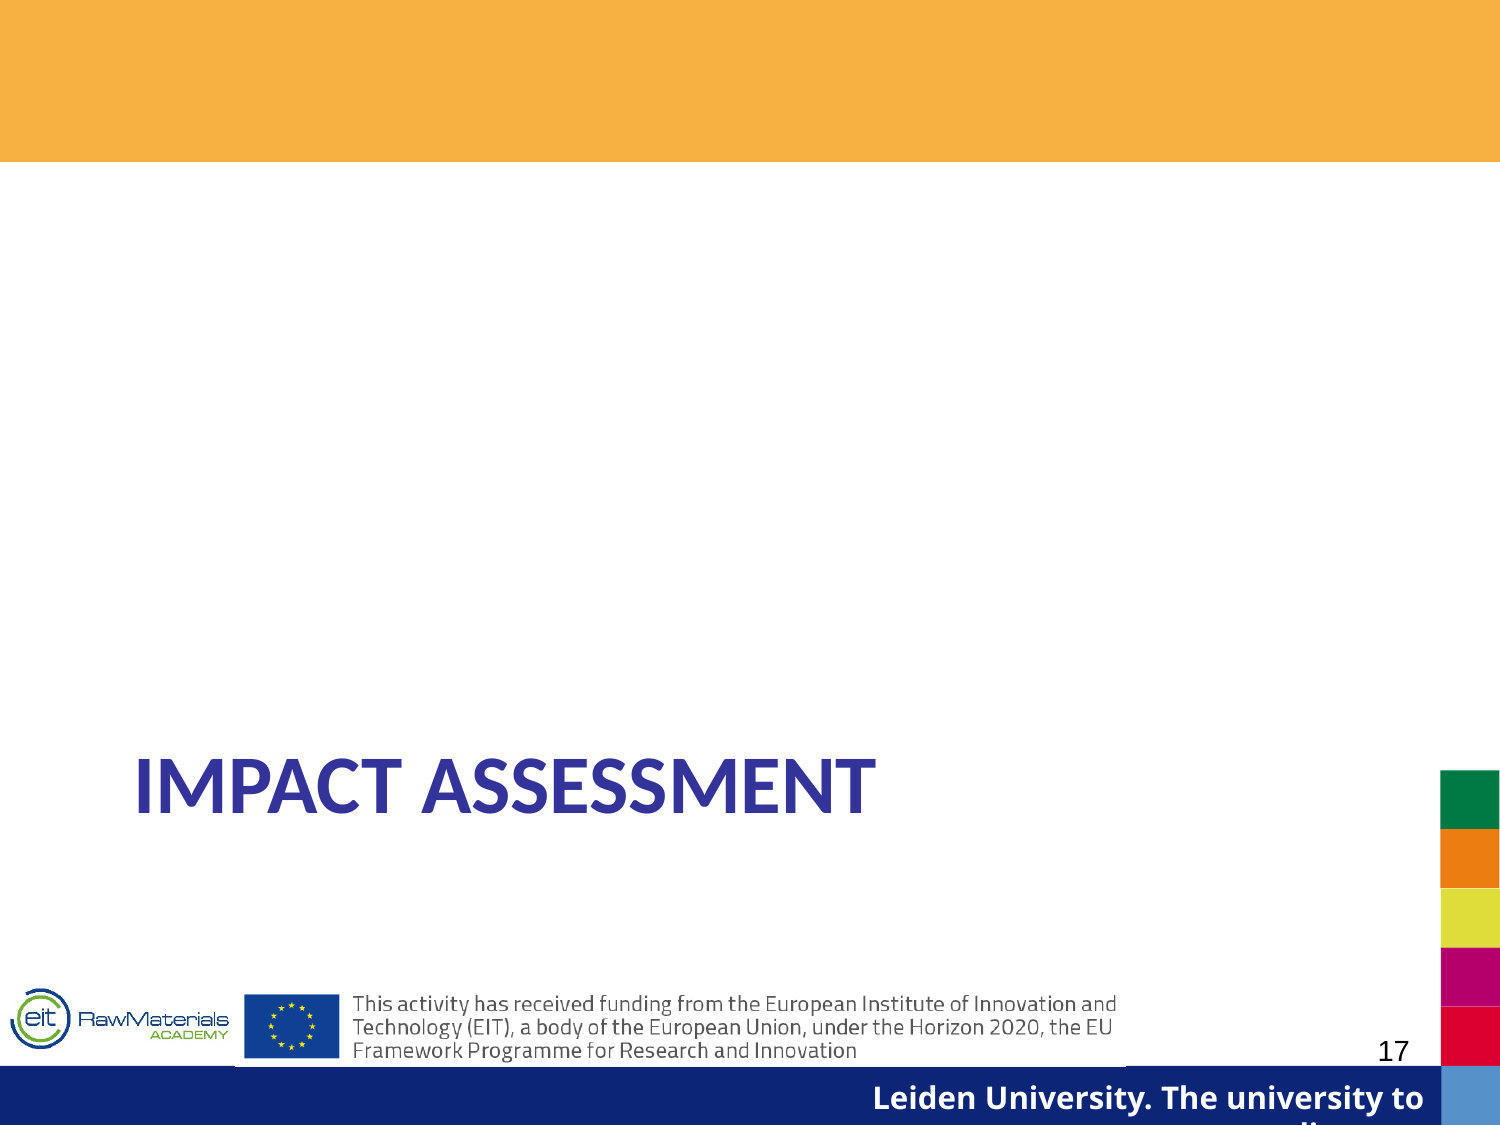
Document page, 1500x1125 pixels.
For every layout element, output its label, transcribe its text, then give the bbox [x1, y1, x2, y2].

title Impact Assessment [118, 722, 1394, 947]
slide_number 17 [1074, 1024, 1426, 1103]
picture [0, 978, 1126, 1067]
picture [0, 0, 1500, 162]
